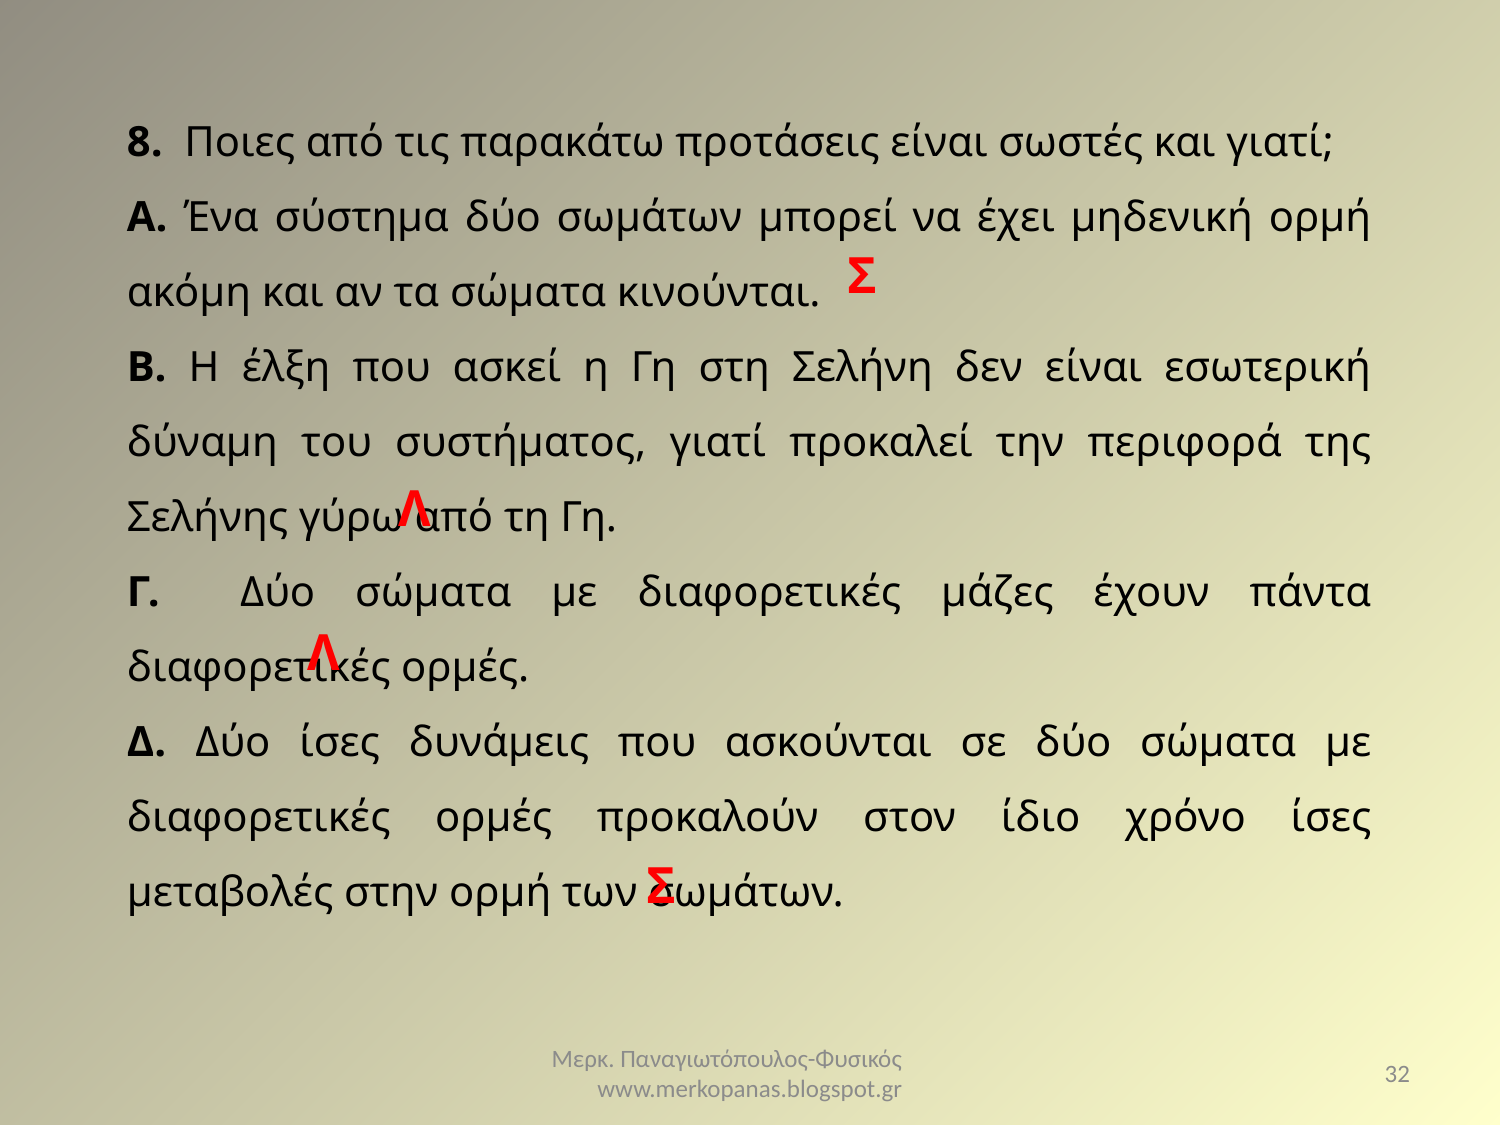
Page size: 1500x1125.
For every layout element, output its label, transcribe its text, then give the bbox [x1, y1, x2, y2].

text_box Λ [292, 613, 364, 688]
slide_number 32 [1074, 1042, 1425, 1103]
text_box 8. Ποιες από τις παρακάτω προτάσεις είναι σωστές και γιατί; Α. Ένα σύστημα δύο σωμάτων μπορεί να έχει μηδενική ορμή ακόμη και αν τα σώματα κινούνται. Β. Η έλξη που ασκεί η Γη στη Σελήνη δεν είναι εσωτερική δύναμη του συστήματος, γιατί προκαλεί την περιφορά της Σελήνης γύρω από τη Γη. Γ. Δύο σώματα με διαφορετικές μάζες έχουν πάντα διαφορετικές ορμές. Δ. Δύο ίσες δυνάμεις που ασκούνται σε δύο σώματα με διαφορετικές ορμές προκαλούν στον ίδιο χρόνο ίσες μεταβολές στην ορμή των σωμάτων. [112, 82, 1387, 923]
footer Μερκ. Παναγιωτόπουλος-Φυσικός www.merkopanas.blogspot.gr [512, 1042, 988, 1103]
text_box Λ [383, 468, 455, 544]
text_box Σ [832, 235, 904, 311]
text_box Σ [631, 845, 703, 921]
